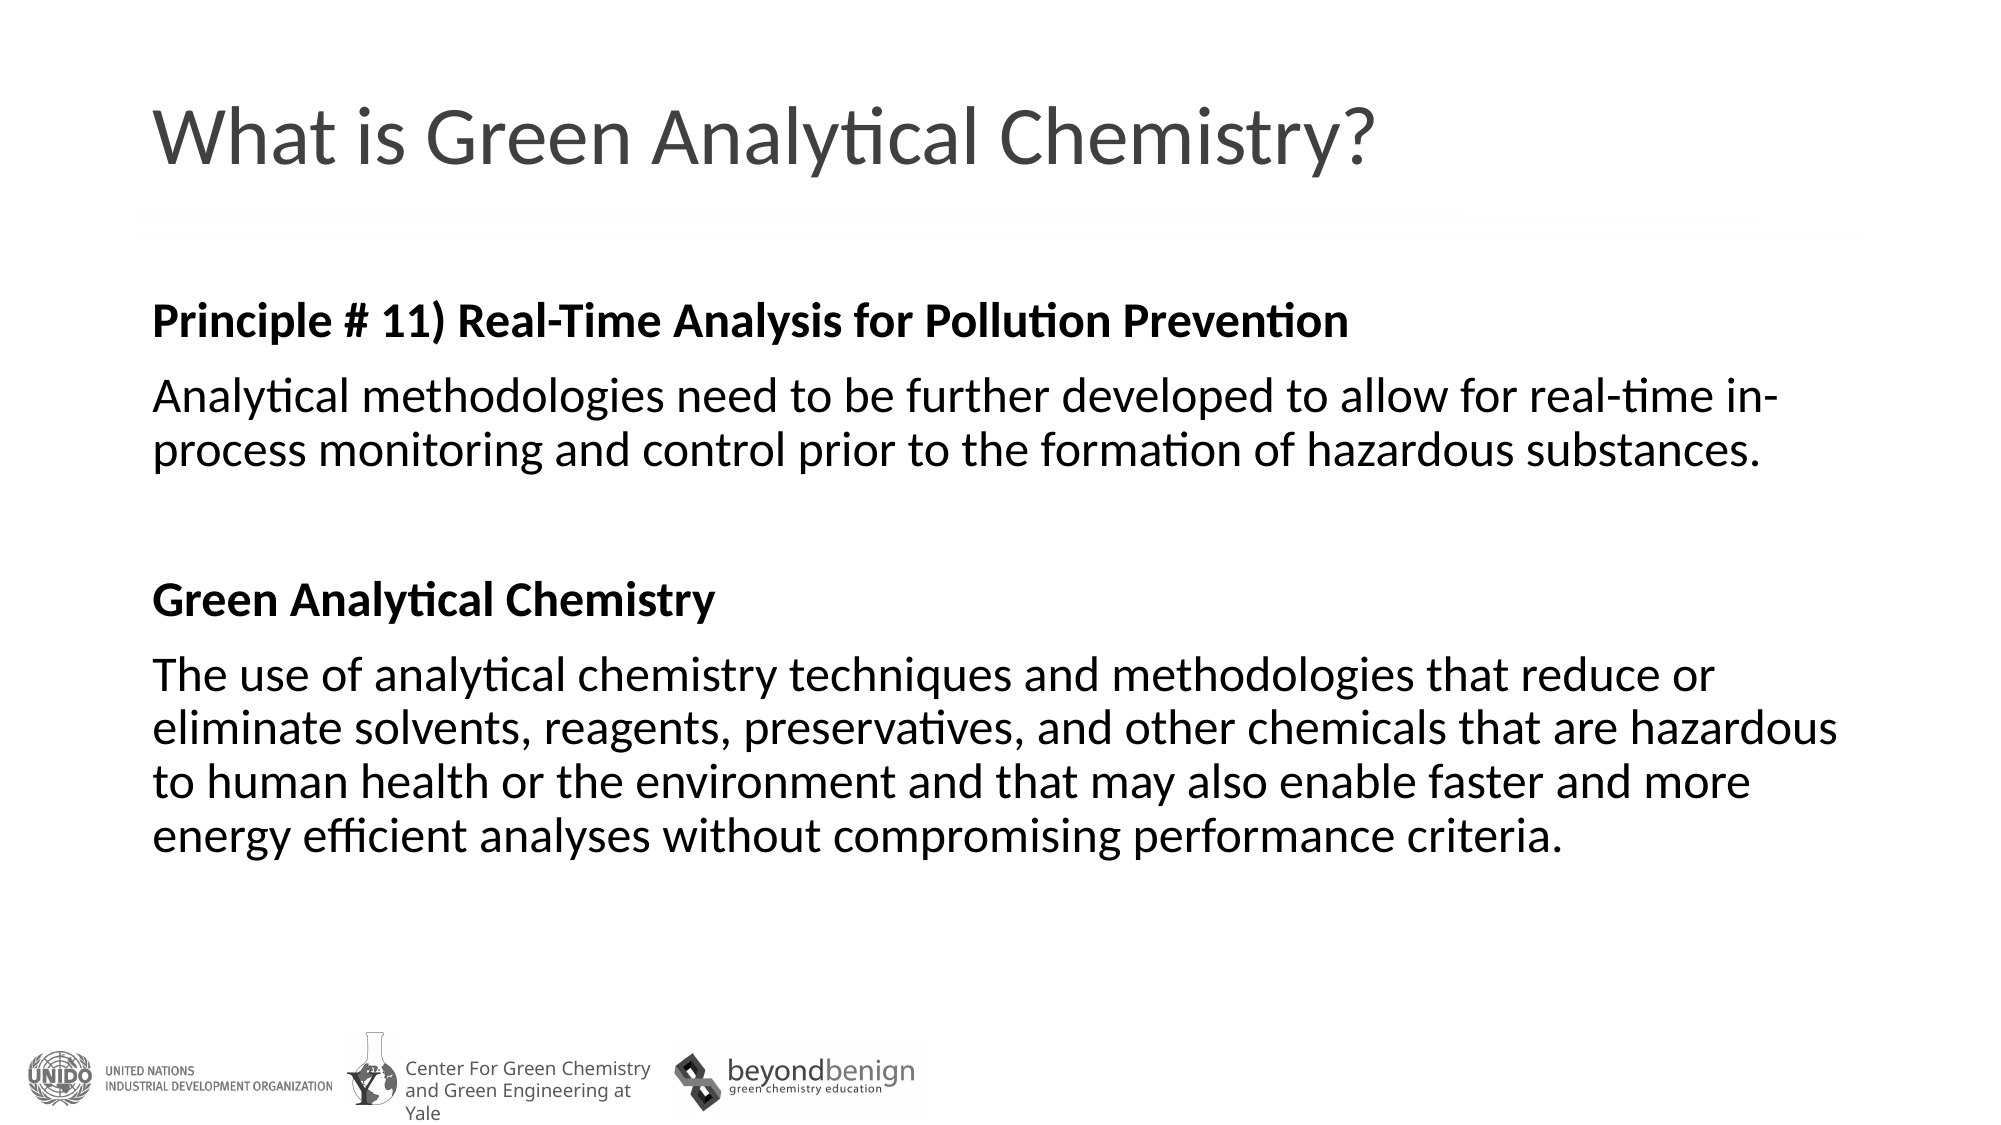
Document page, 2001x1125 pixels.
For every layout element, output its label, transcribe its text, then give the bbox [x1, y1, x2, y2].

title What is Green Analytical Chemistry? [137, 28, 1863, 247]
list Principle # 11) Real-Time Analysis for Pollution Prevention Analytical methodologies need to be further developed to allow for real-time in-process monitoring and control prior to the formation of hazardous substances. Green Analytical Chemistry The use of analytical chemistry techniques and methodologies that reduce or eliminate solvents, reagents, preservatives, and other chemicals that are hazardous to human health or the environment and that may also enable faster and more energy efficient analyses without compromising performance criteria. [137, 287, 1863, 977]
